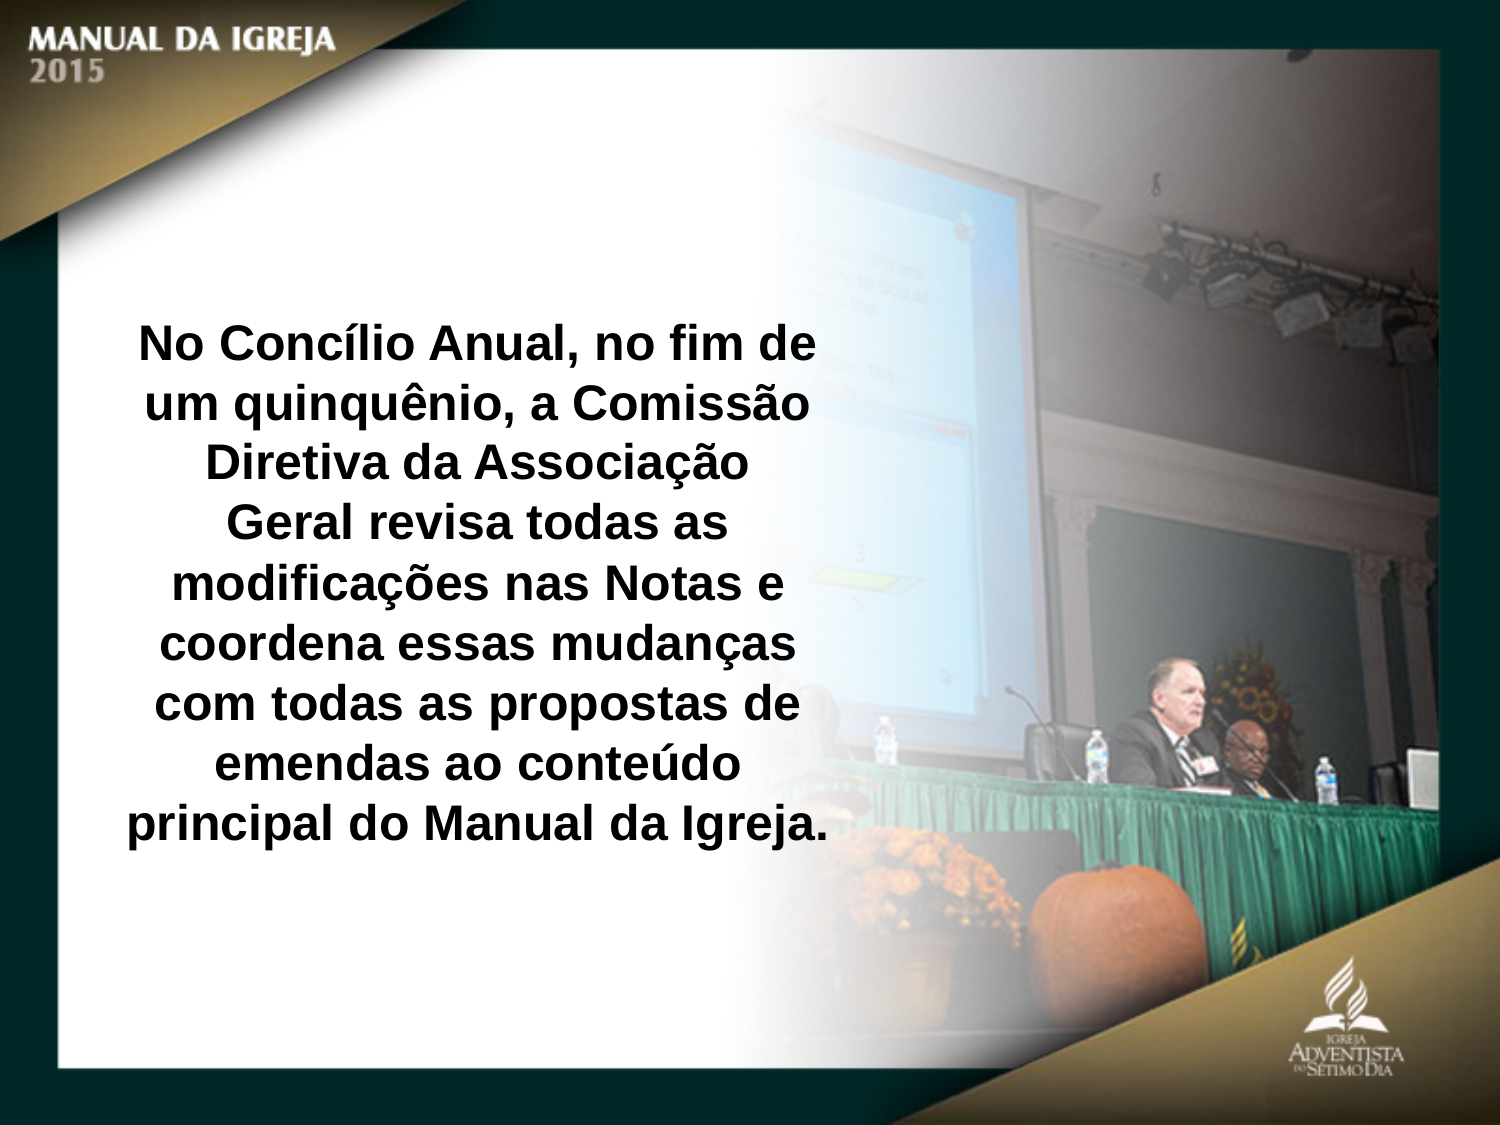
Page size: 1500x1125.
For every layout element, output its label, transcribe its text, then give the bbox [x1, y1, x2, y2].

text_box No Concílio Anual, no fim de um quinquênio, a Comissão Diretiva da Associação Geral revisa todas as modificações nas Notas e coordena essas mudanças com todas as propostas de emendas ao conteúdo principal do Manual da Igreja. [100, 302, 857, 858]
picture [0, 0, 1500, 1125]
